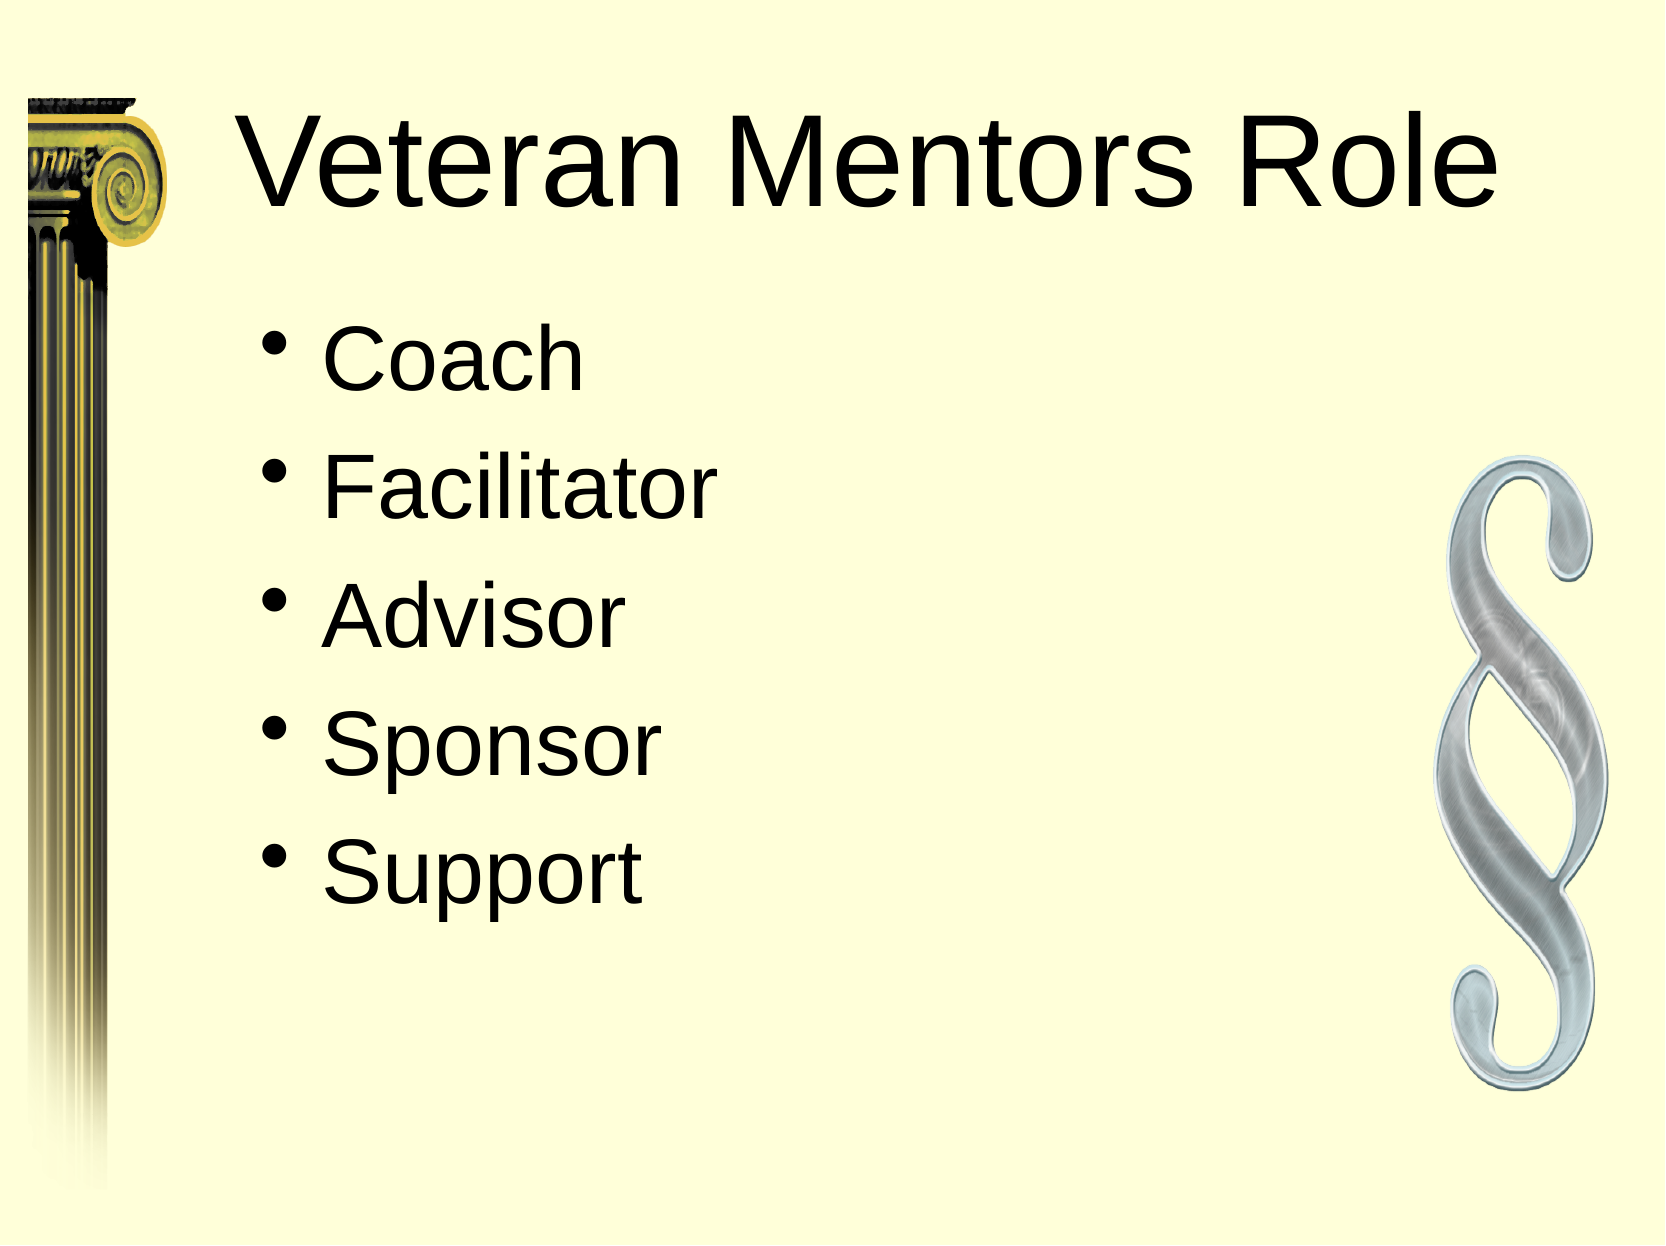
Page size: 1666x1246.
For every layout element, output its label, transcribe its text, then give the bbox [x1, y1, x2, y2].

picture [27, 96, 167, 1190]
list Coach Facilitator Advisor Sponsor Support [242, 290, 1631, 1206]
picture [1415, 414, 1631, 1135]
title Veteran Mentors Role [83, 49, 1582, 258]
